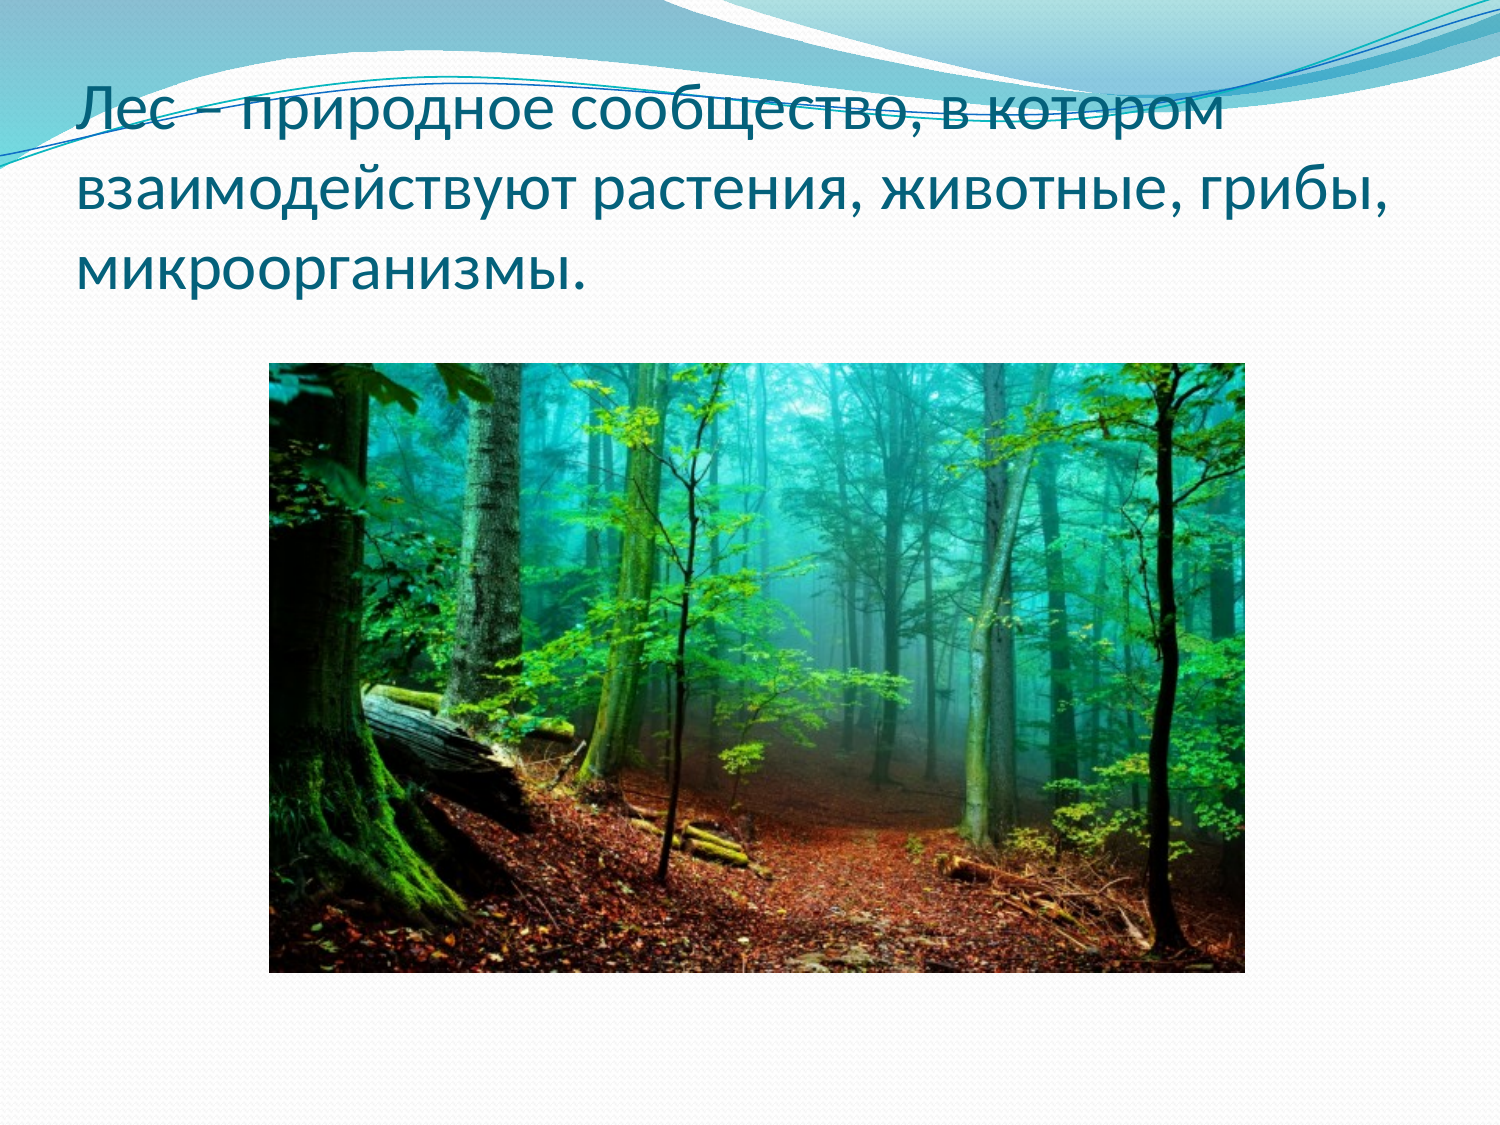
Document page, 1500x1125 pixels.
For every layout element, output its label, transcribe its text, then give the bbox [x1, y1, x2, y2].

picture [269, 363, 1245, 973]
title Лес – природное сообщество, в котором взаимодействуют растения, животные, грибы, микроорганизмы. [75, 115, 1425, 303]
